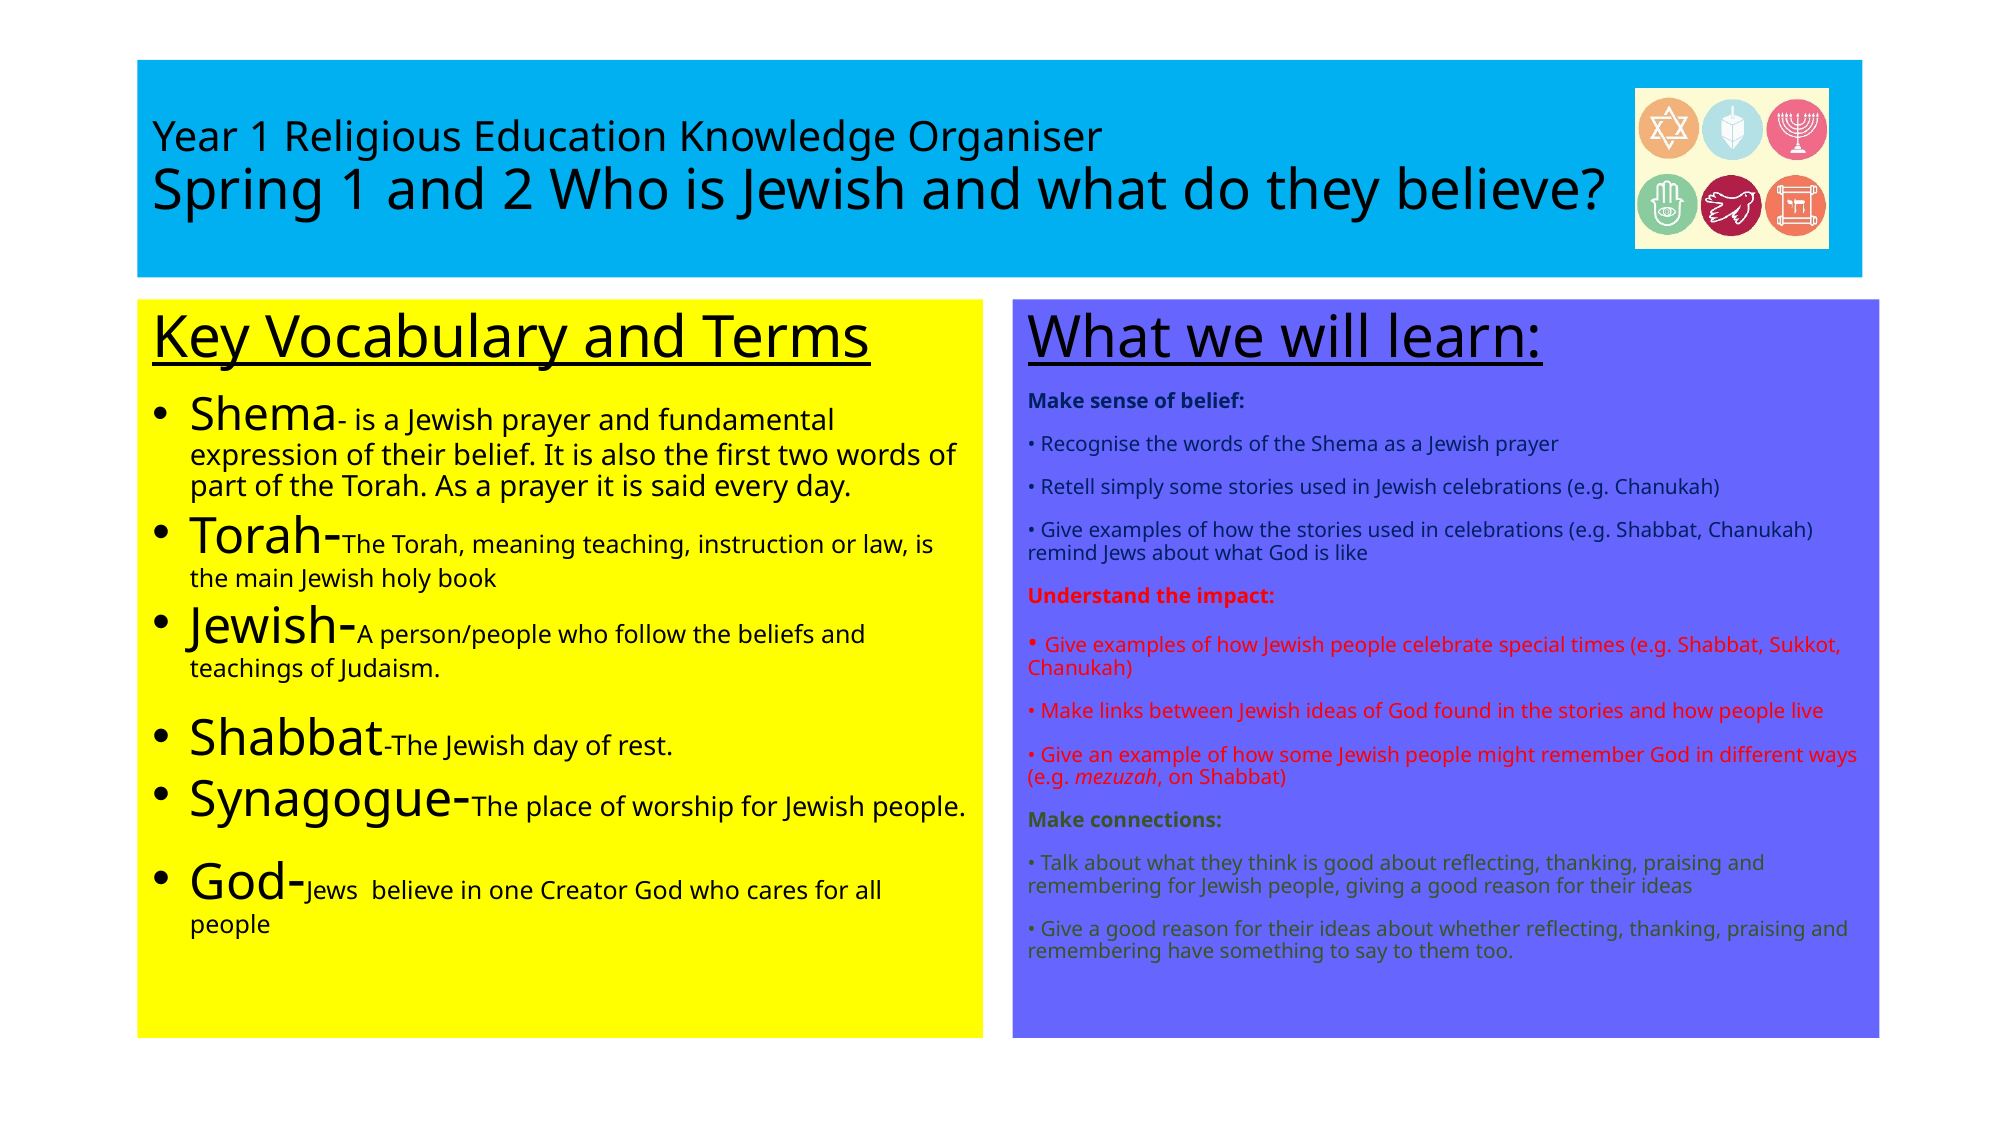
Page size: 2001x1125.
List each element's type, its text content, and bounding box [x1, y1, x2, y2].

list Key Vocabulary and Terms Shema- is a Jewish prayer and fundamental expression of their belief. It is also the first two words of part of the Torah. As a prayer it is said every day. Torah-The Torah, meaning teaching, instruction or law, is the main Jewish holy book Jewish-A person/people who follow the beliefs and teachings of Judaism. Shabbat-The Jewish day of rest. Synagogue-The place of worship for Jewish people. God-Jews believe in one Creator God who cares for all people [137, 299, 983, 1038]
picture [1636, 89, 1828, 248]
title Year 1 Religious Education Knowledge Organiser Spring 1 and 2 Who is Jewish and what do they believe? [137, 59, 1863, 278]
list What we will learn: Make sense of belief: • Recognise the words of the Shema as a Jewish prayer • Retell simply some stories used in Jewish celebrations (e.g. Chanukah) • Give examples of how the stories used in celebrations (e.g. Shabbat, Chanukah) remind Jews about what God is like Understand the impact: • Give examples of how Jewish people celebrate special times (e.g. Shabbat, Sukkot, Chanukah) • Make links between Jewish ideas of God found in the stories and how people live • Give an example of how some Jewish people might remember God in different ways (e.g. mezuzah, on Shabbat) Make connections: • Talk about what they think is good about reflecting, thanking, praising and remembering for Jewish people, giving a good reason for their ideas • Give a good reason for their ideas about whether reflecting, thanking, praising and remembering have something to say to them too. [1012, 299, 1880, 1038]
